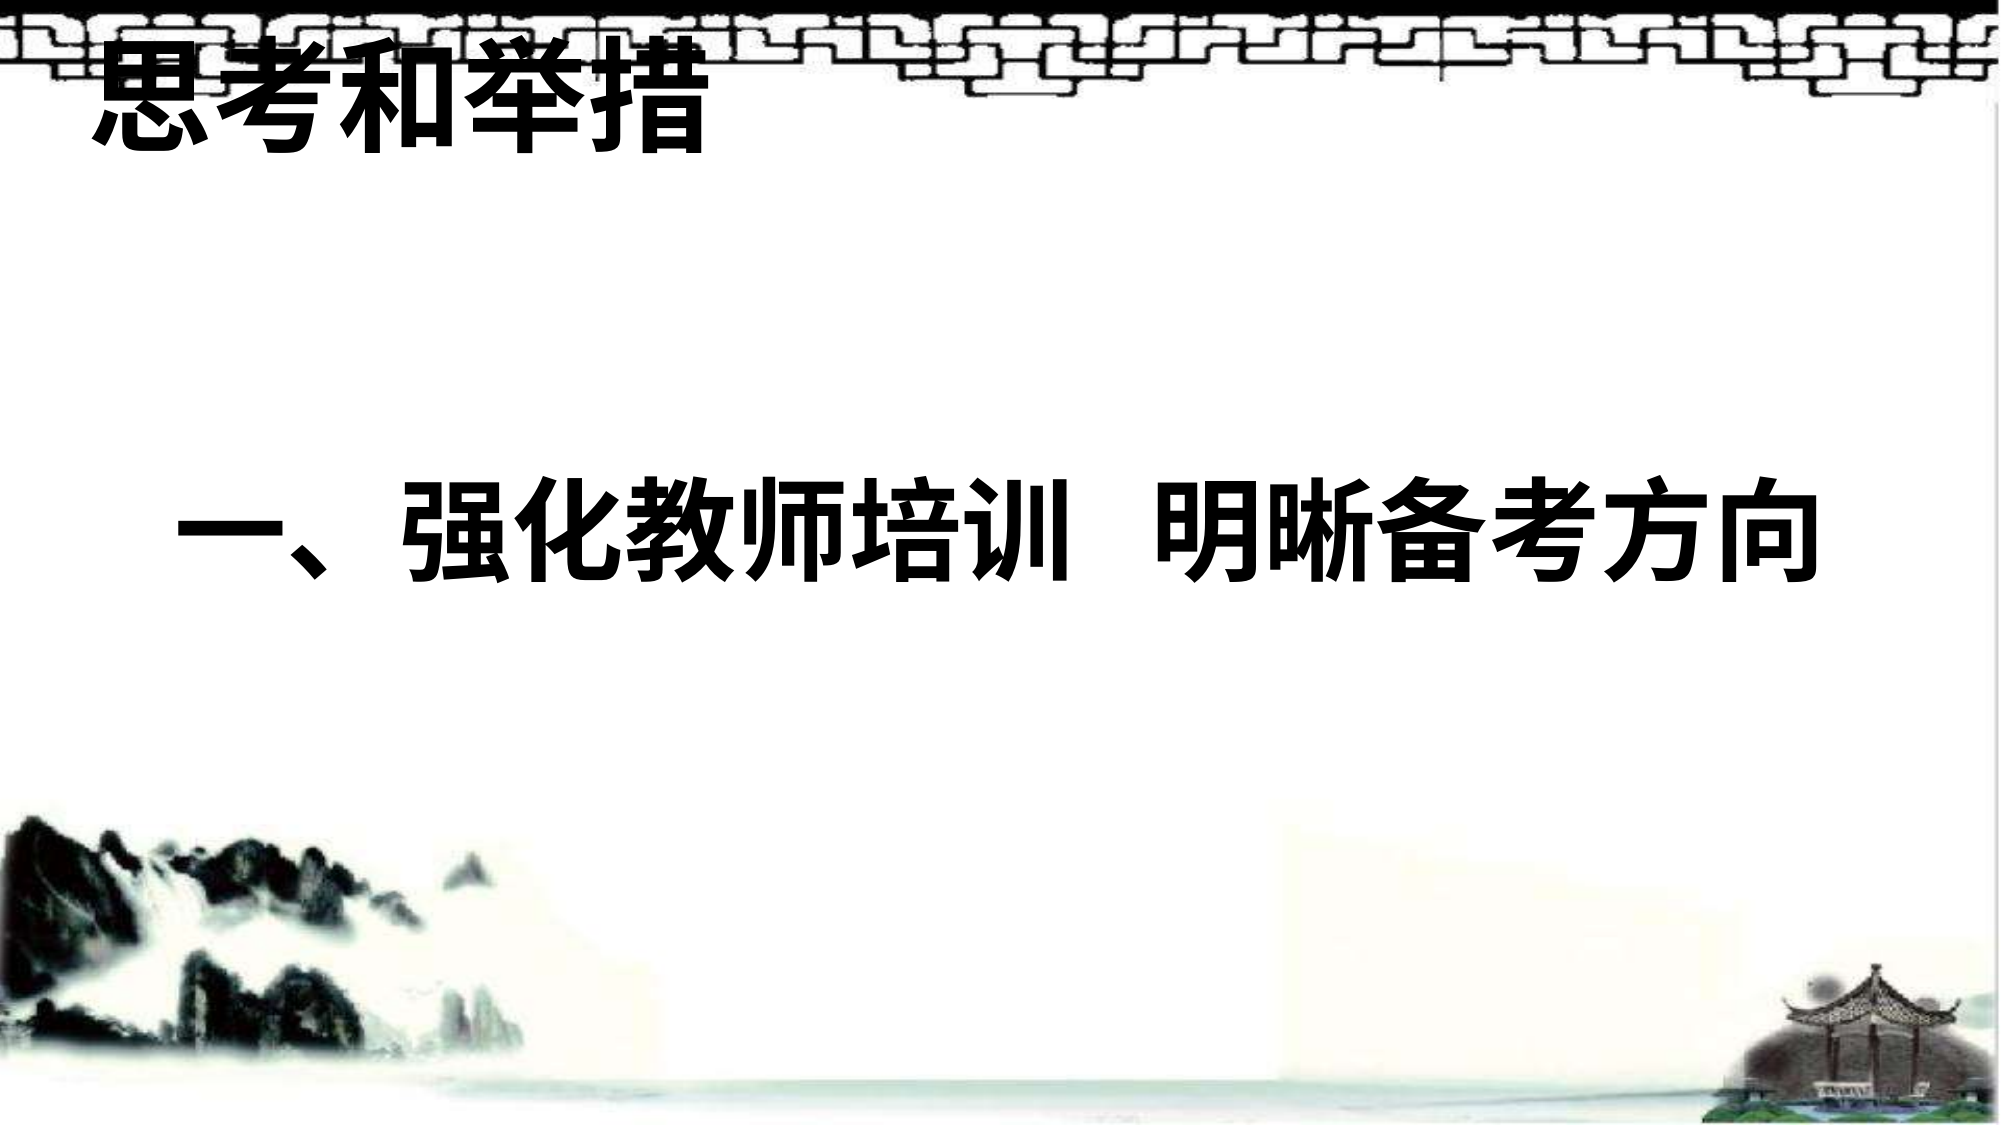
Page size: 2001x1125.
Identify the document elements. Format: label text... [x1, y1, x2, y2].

text_box 一、强化教师培训 明晰备考方向 [159, 452, 1841, 603]
text_box 思考和举措 [72, 9, 744, 175]
picture [0, 0, 2001, 1125]
